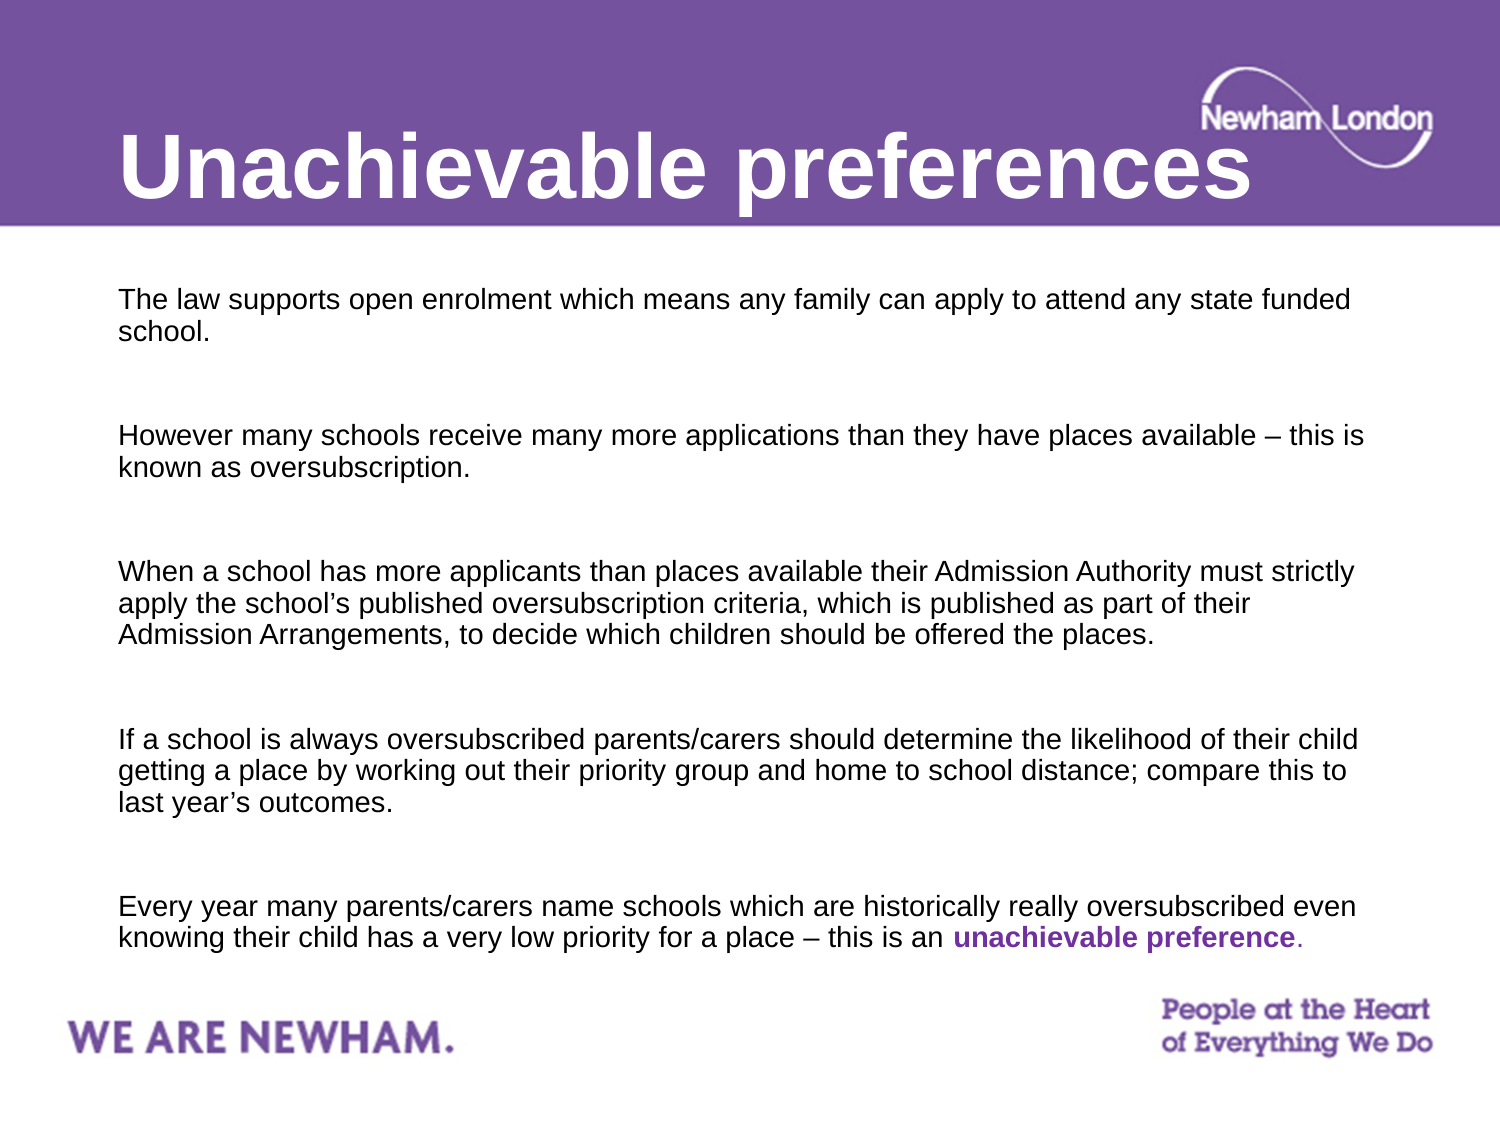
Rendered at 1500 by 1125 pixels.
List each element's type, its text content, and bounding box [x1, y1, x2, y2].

title Unachievable preferences [103, 59, 1397, 277]
list The law supports open enrolment which means any family can apply to attend any state funded school. However many schools receive many more applications than they have places available – this is known as oversubscription. When a school has more applicants than places available their Admission Authority must strictly apply the school’s published oversubscription criteria, which is published as part of their Admission Arrangements, to decide which children should be offered the places. If a school is always oversubscribed parents/carers should determine the likelihood of their child getting a place by working out their priority group and home to school distance; compare this to last year’s outcomes. Every year many parents/carers name schools which are historically really oversubscribed even knowing their child has a very low priority for a place – this is an unachievable preference. [103, 277, 1397, 1014]
picture [0, 0, 1500, 1125]
